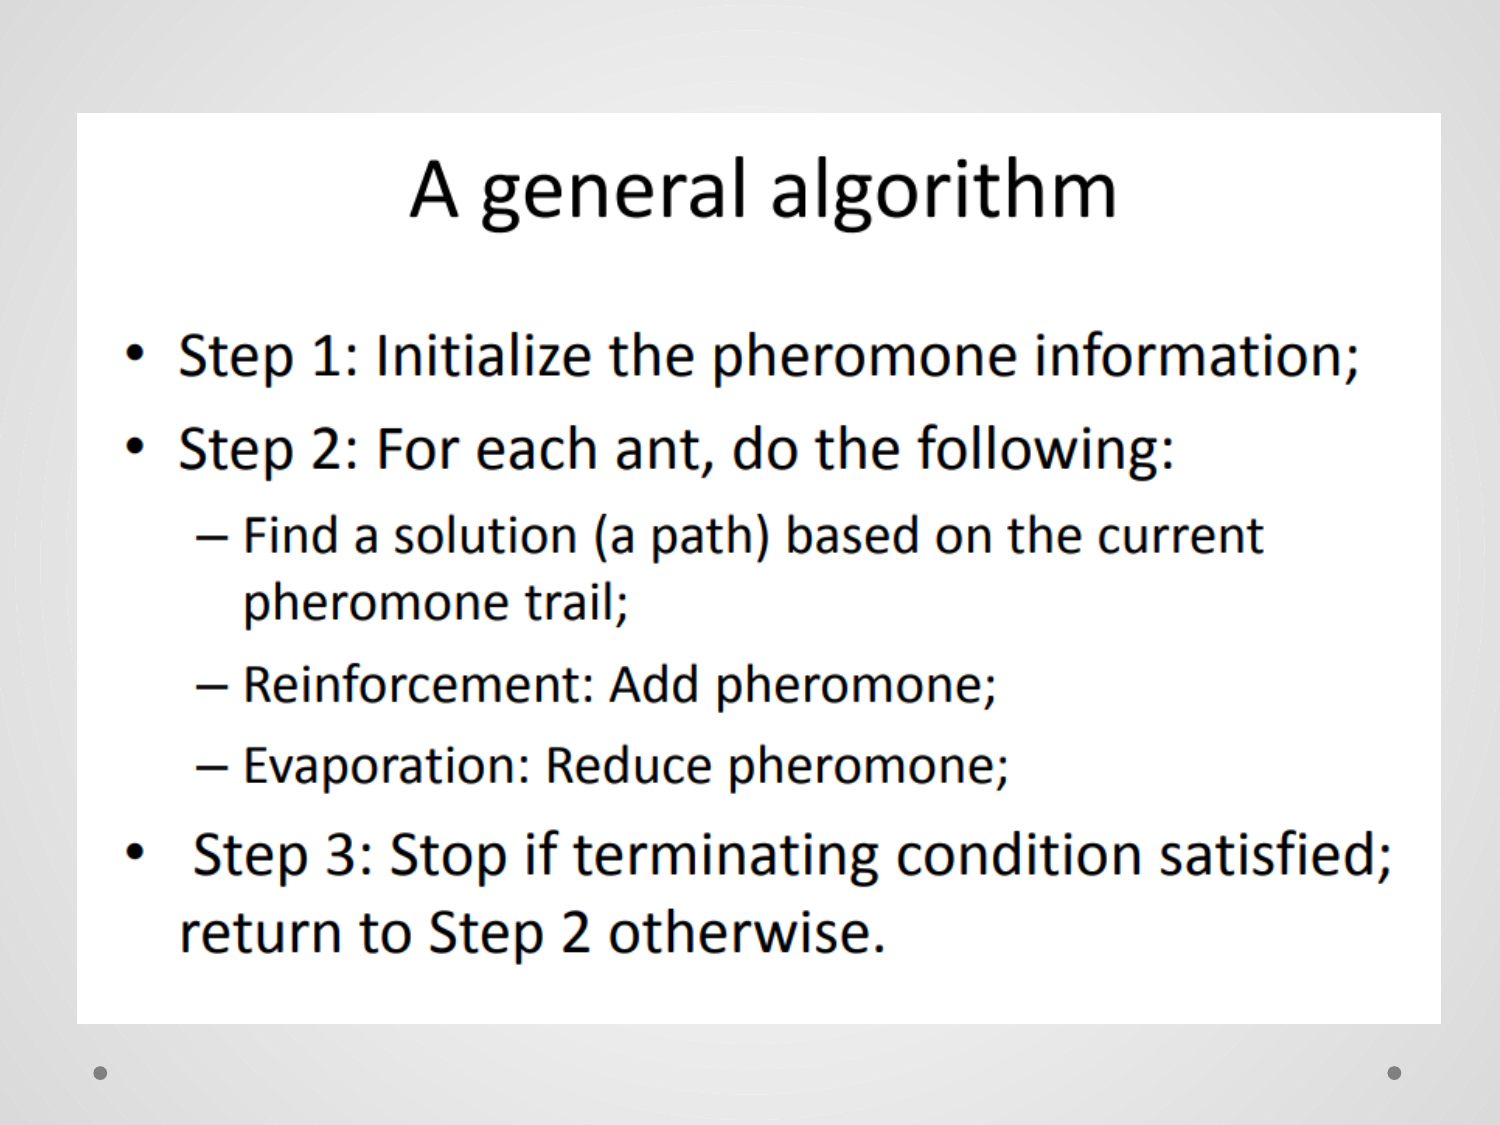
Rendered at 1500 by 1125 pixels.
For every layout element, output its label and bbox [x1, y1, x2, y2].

picture [77, 113, 1441, 1024]
